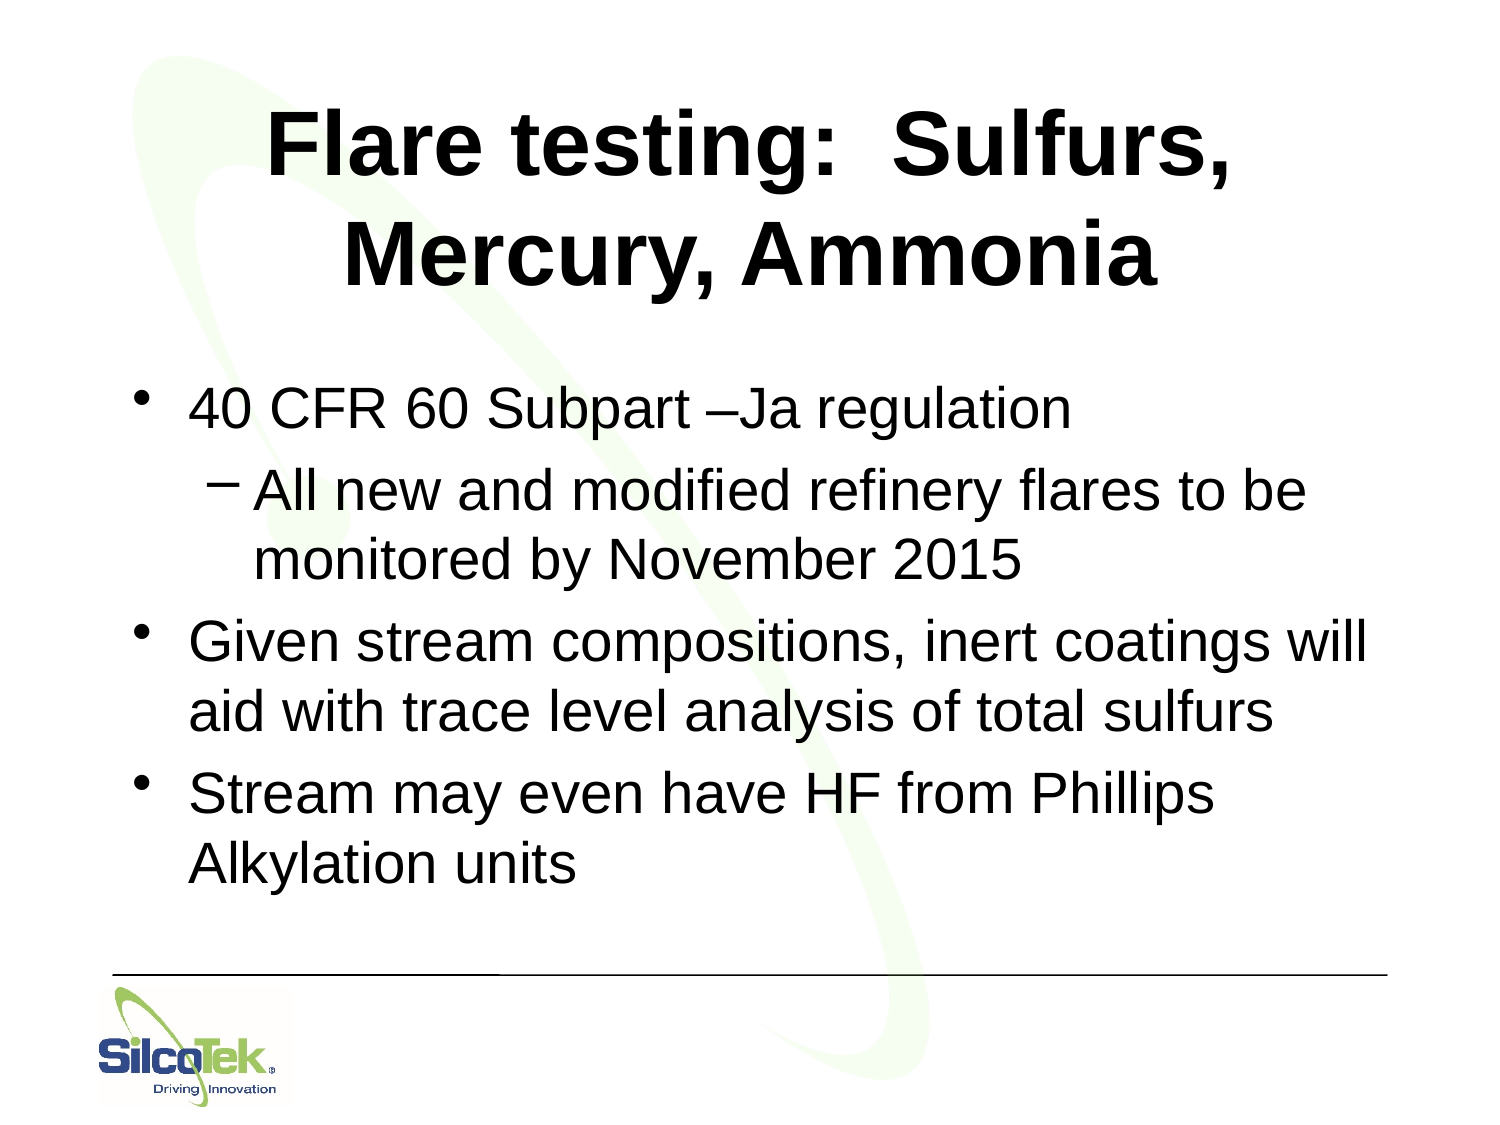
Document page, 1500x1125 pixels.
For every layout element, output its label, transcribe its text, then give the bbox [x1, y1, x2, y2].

title Flare testing: Sulfurs, Mercury, Ammonia [112, 99, 1388, 288]
list 40 CFR 60 Subpart –Ja regulation All new and modified refinery flares to be monitored by November 2015 Given stream compositions, inert coatings will aid with trace level analysis of total sulfurs Stream may even have HF from Phillips Alkylation units [117, 362, 1392, 963]
picture [1, 56, 1500, 1107]
